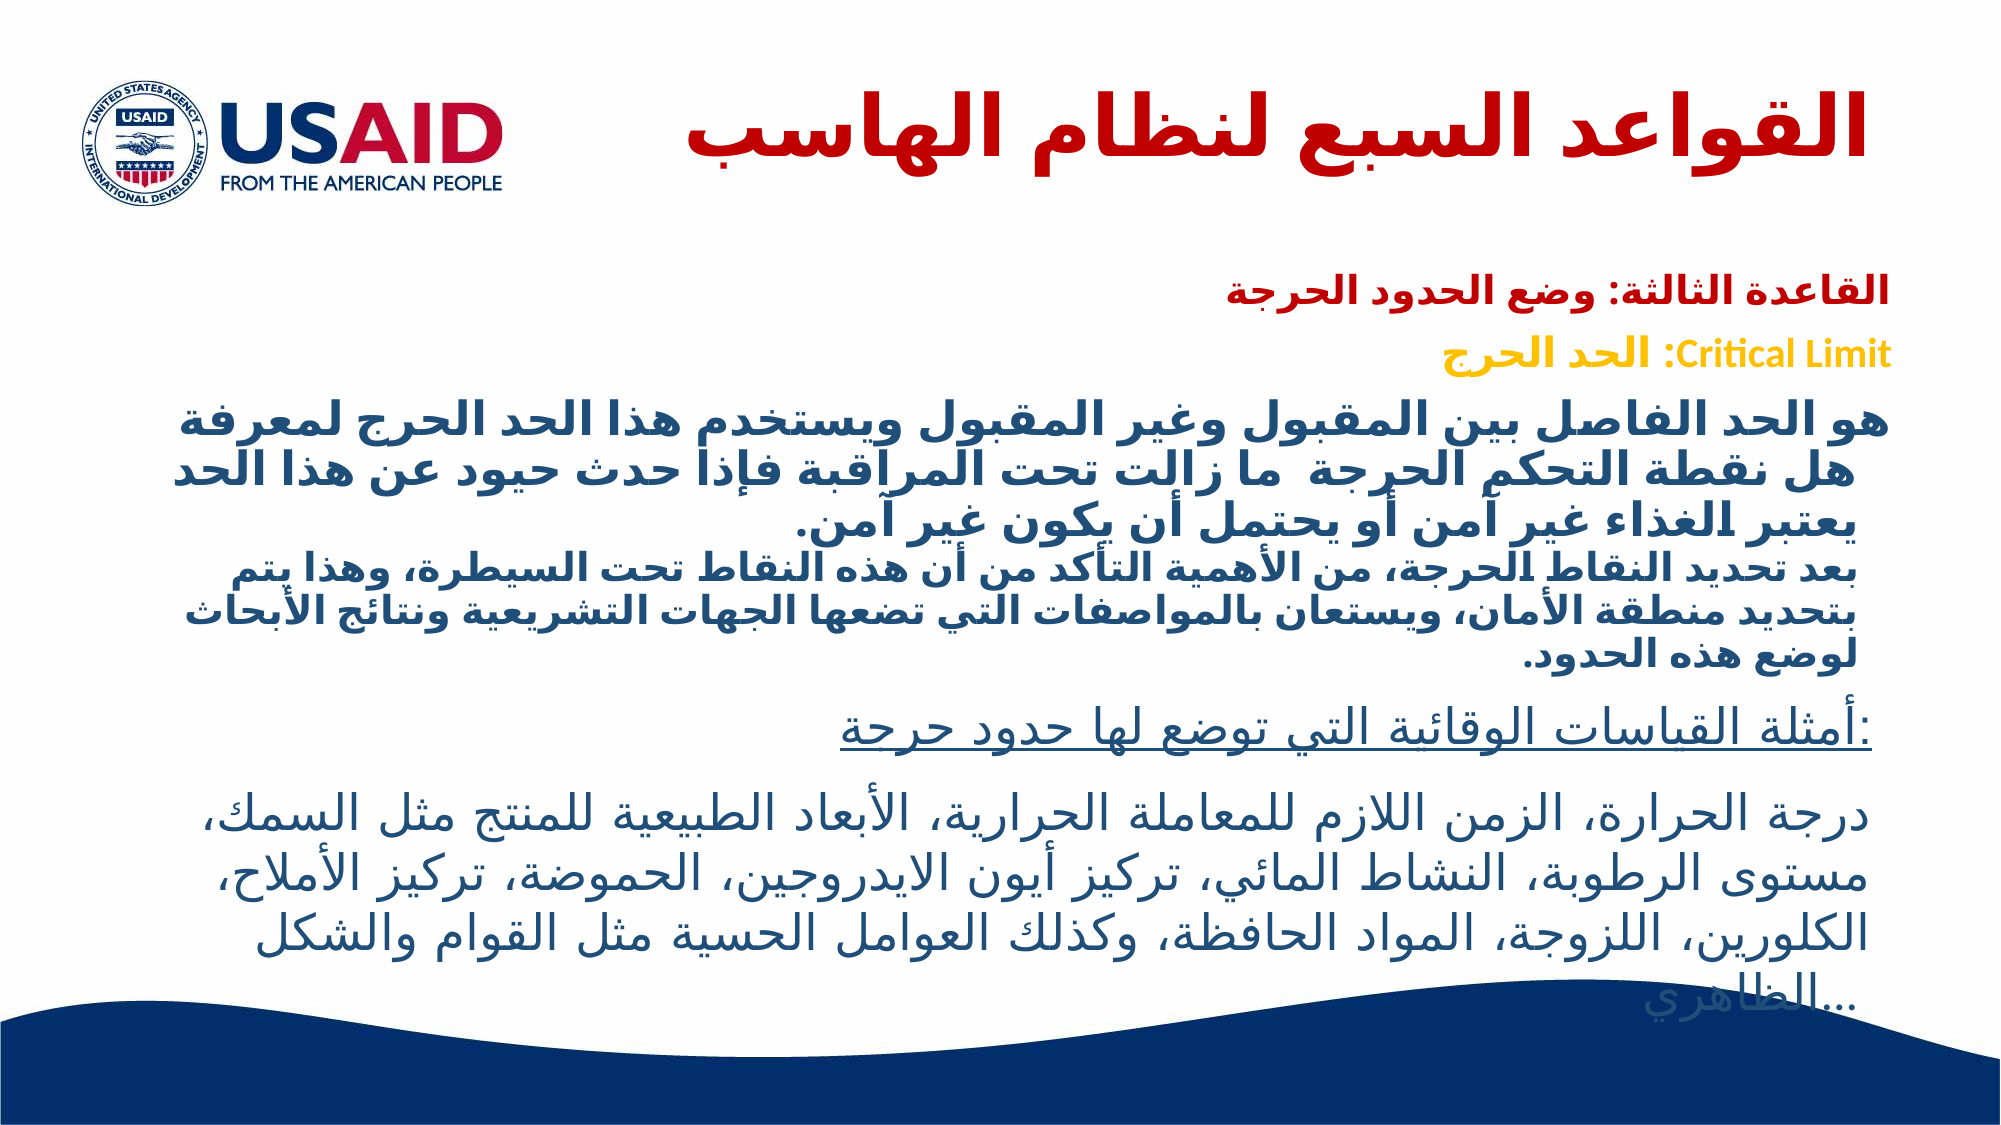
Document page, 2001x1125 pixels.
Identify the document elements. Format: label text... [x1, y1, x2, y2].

list القاعدة الثالثة: وضع الحدود الحرجة Critical Limit: الحد الحرج هو الحد الفاصل بين المقبول وغير المقبول ويستخدم هذا الحد الحرج لمعرفة هل نقطة التحكم الحرجة ما زالت تحت المراقبة فإذا حدث حيود عن هذا الحد يعتبر الغذاء غير آمن أو يحتمل أن يكون غير آمن. بعد تحديد النقاط الحرجة، من الأهمية التأكد من أن هذه النقاط تحت السيطرة، وهذا يتم بتحديد منطقة الأمان، ويستعان بالمواصفات التي تضعها الجهات التشريعية ونتائج الأبحاث لوضع هذه الحدود. [91, 262, 1908, 688]
text_box القواعد السبع لنظام الهاسب [611, 75, 1887, 263]
text_box أمثلة القياسات الوقائية التي توضع لها حدود حرجة: درجة الحرارة، الزمن اللازم للمعاملة الحرارية، الأبعاد الطبيعية للمنتج مثل السمك، مستوى الرطوبة، النشاط المائي، تركيز أيون الايدروجين، الحموضة، تركيز الأملاح، الكلورين، اللزوجة، المواد الحافظة، وكذلك العوامل الحسية مثل القوام والشكل الظاهري... [91, 687, 1887, 1028]
picture [0, 0, 2000, 1125]
